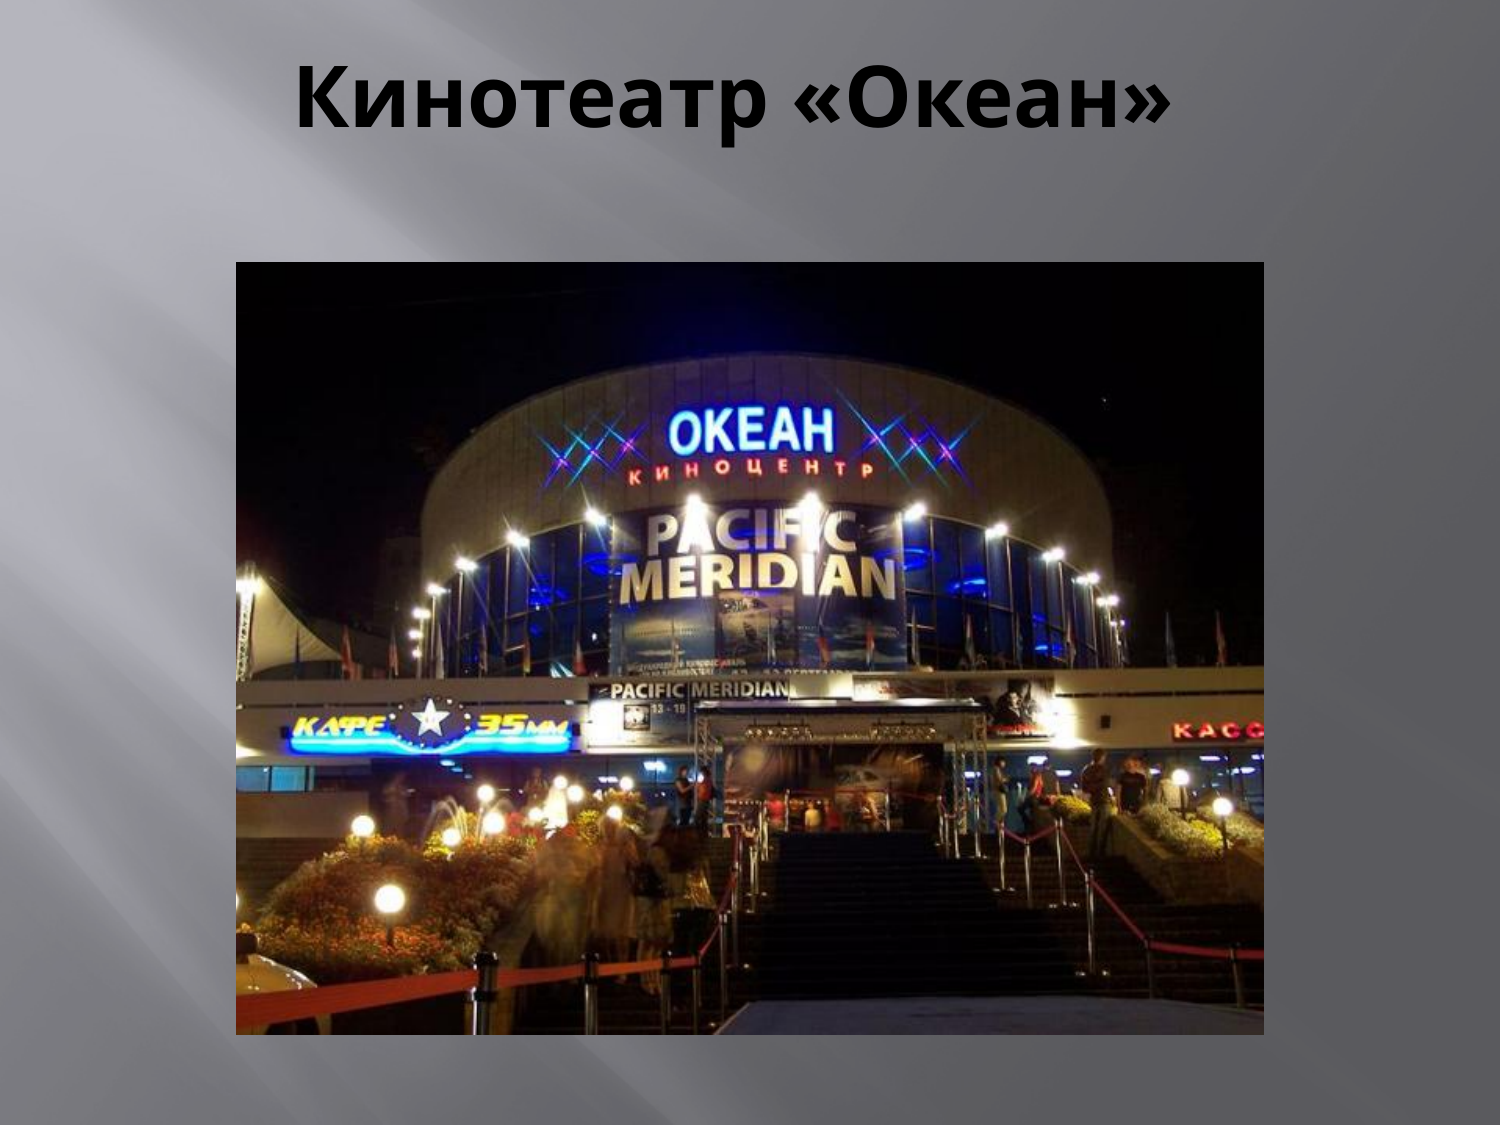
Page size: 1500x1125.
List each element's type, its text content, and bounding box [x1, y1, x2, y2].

title Кинотеатр «Океан» [58, 0, 1409, 188]
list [236, 262, 1264, 1036]
